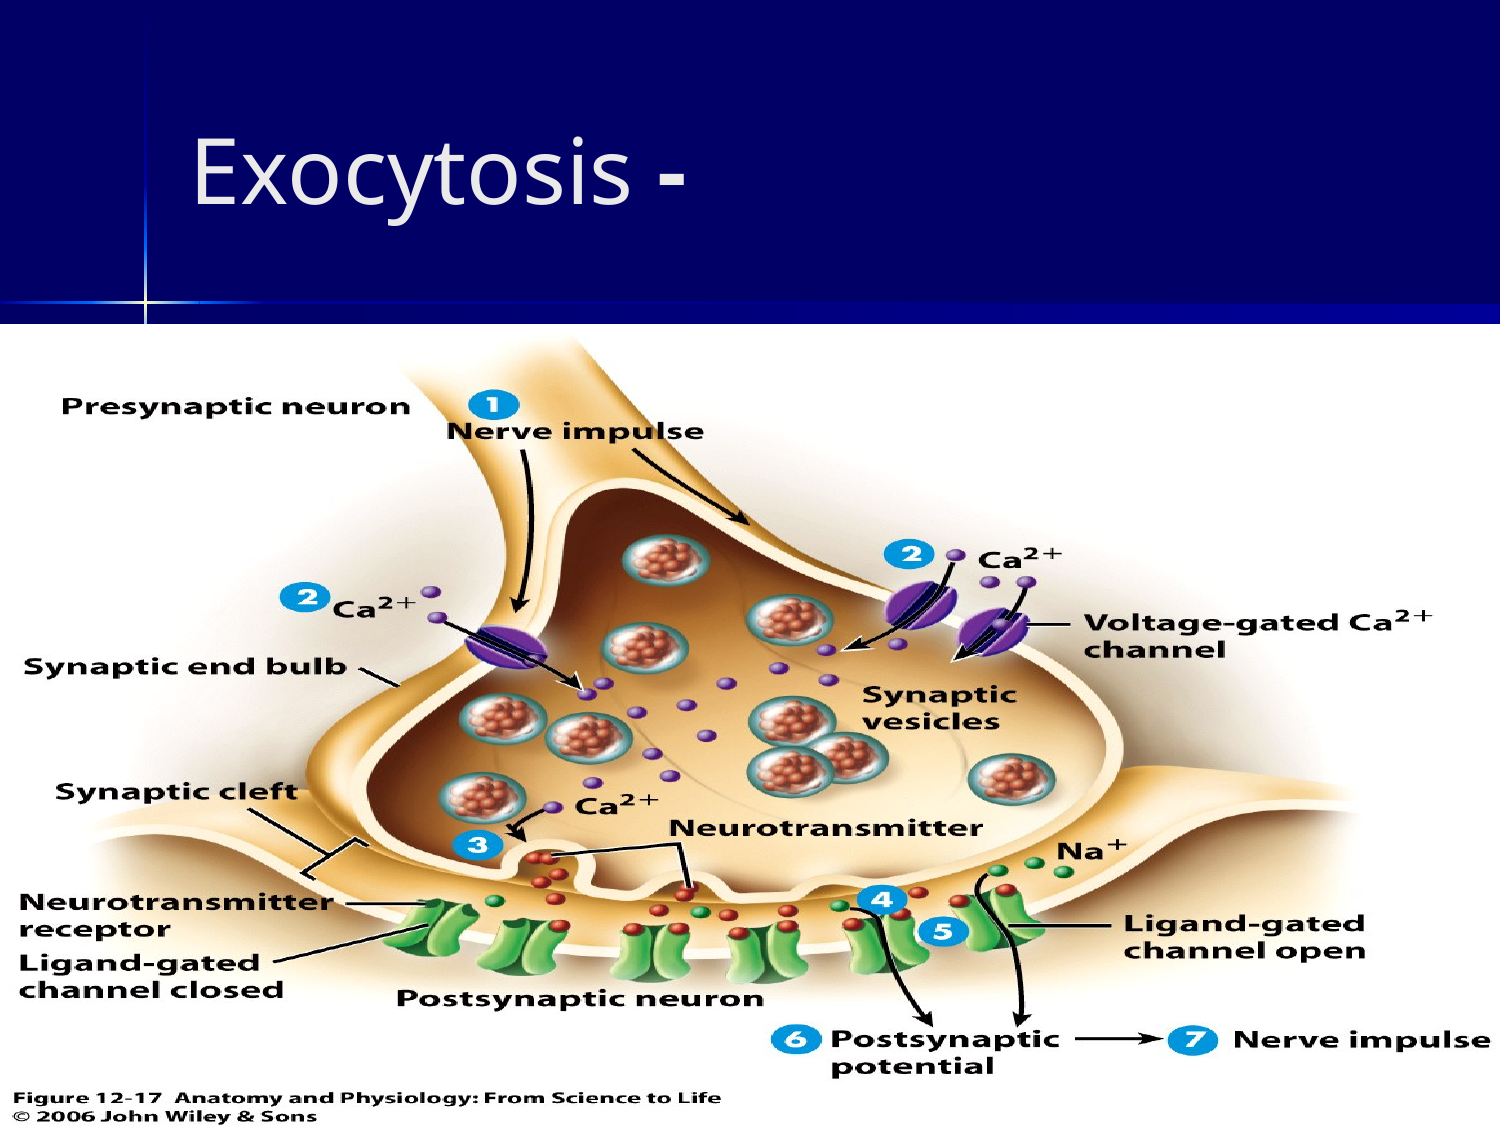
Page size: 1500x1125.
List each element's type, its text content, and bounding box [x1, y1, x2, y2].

title Exocytosis - [174, 50, 1413, 285]
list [0, 324, 1500, 1125]
